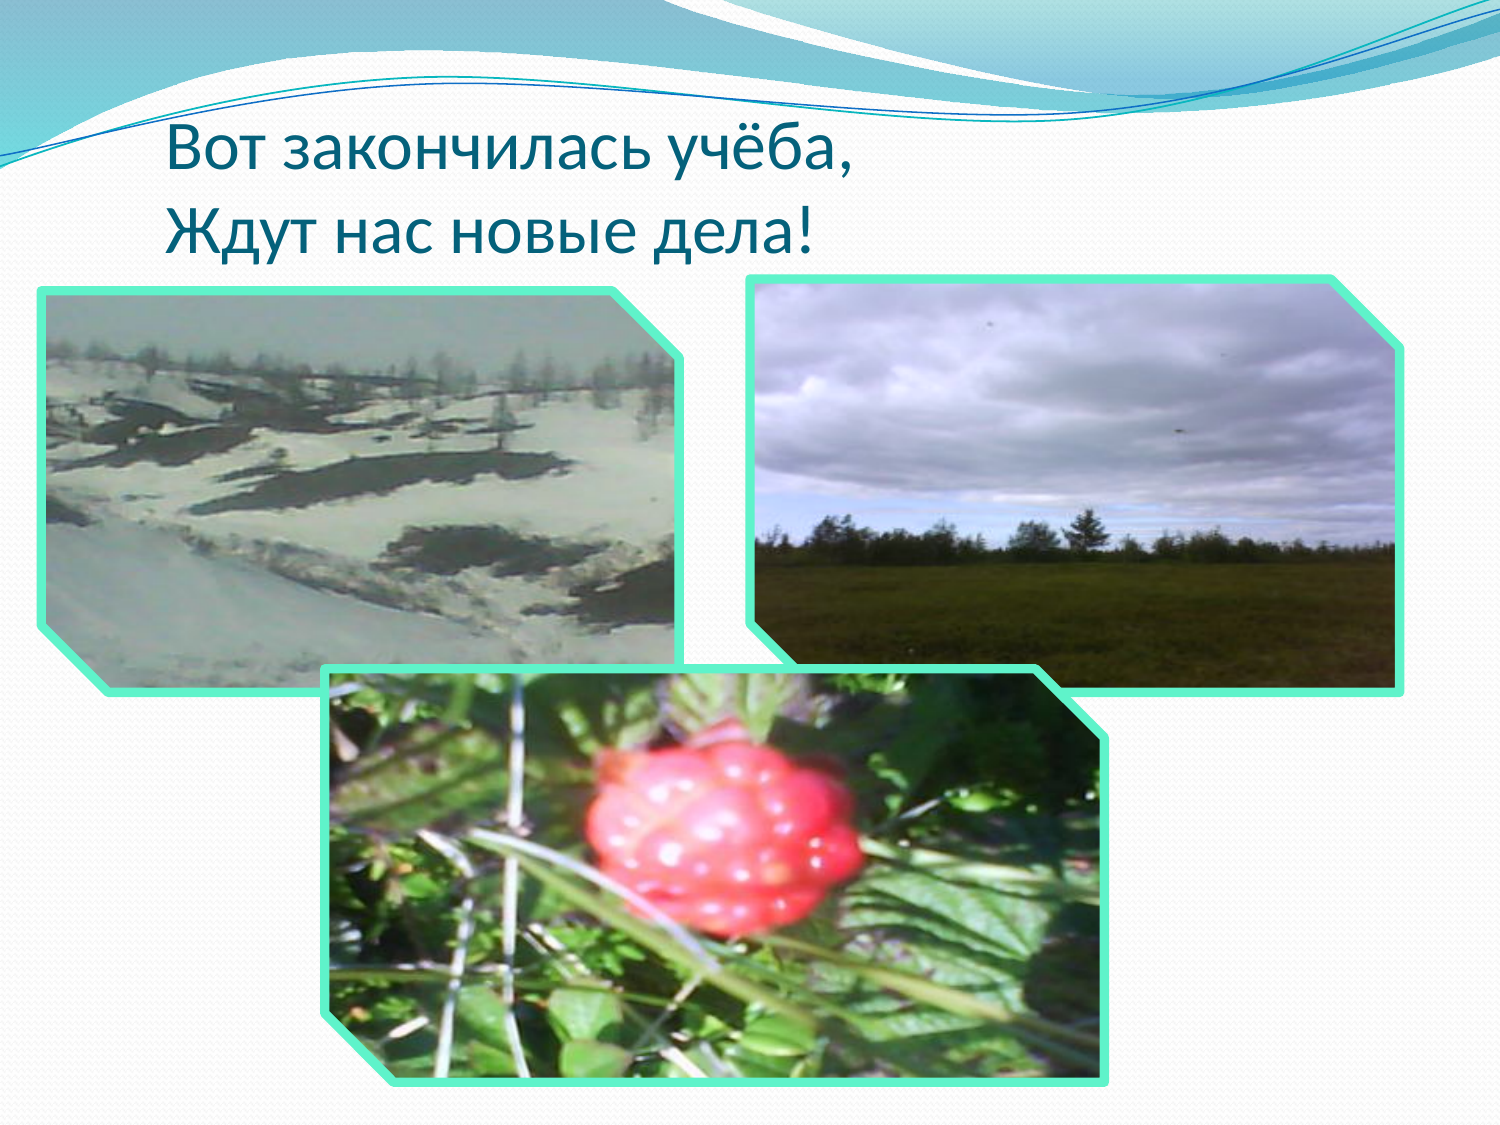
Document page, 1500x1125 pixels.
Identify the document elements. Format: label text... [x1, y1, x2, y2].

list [324, 668, 1105, 1083]
title Вот закончилась учёба, Ждут нас новые дела! [64, 90, 1415, 268]
picture [749, 278, 1400, 693]
picture [41, 290, 680, 693]
